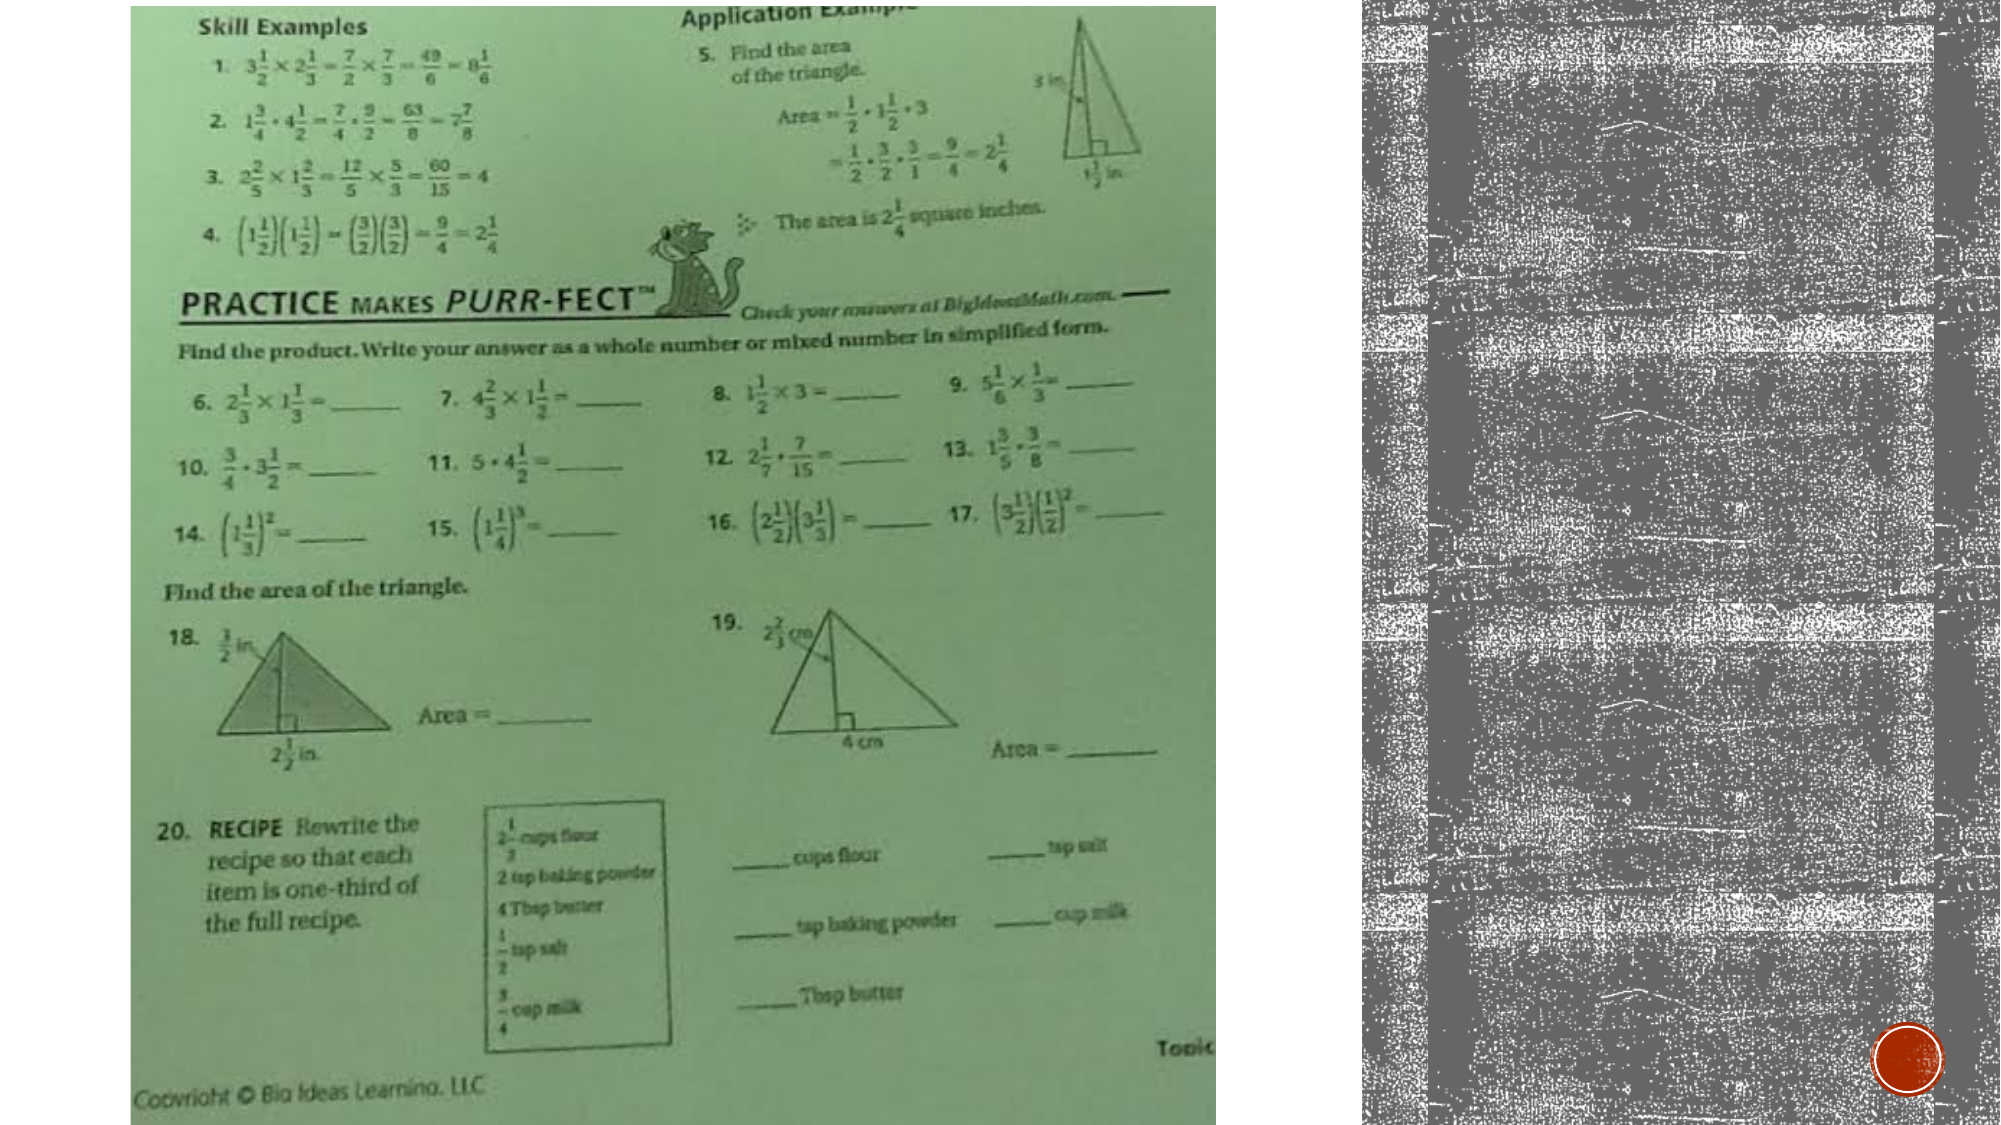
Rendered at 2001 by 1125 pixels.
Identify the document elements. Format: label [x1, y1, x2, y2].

picture [130, 6, 1221, 1125]
